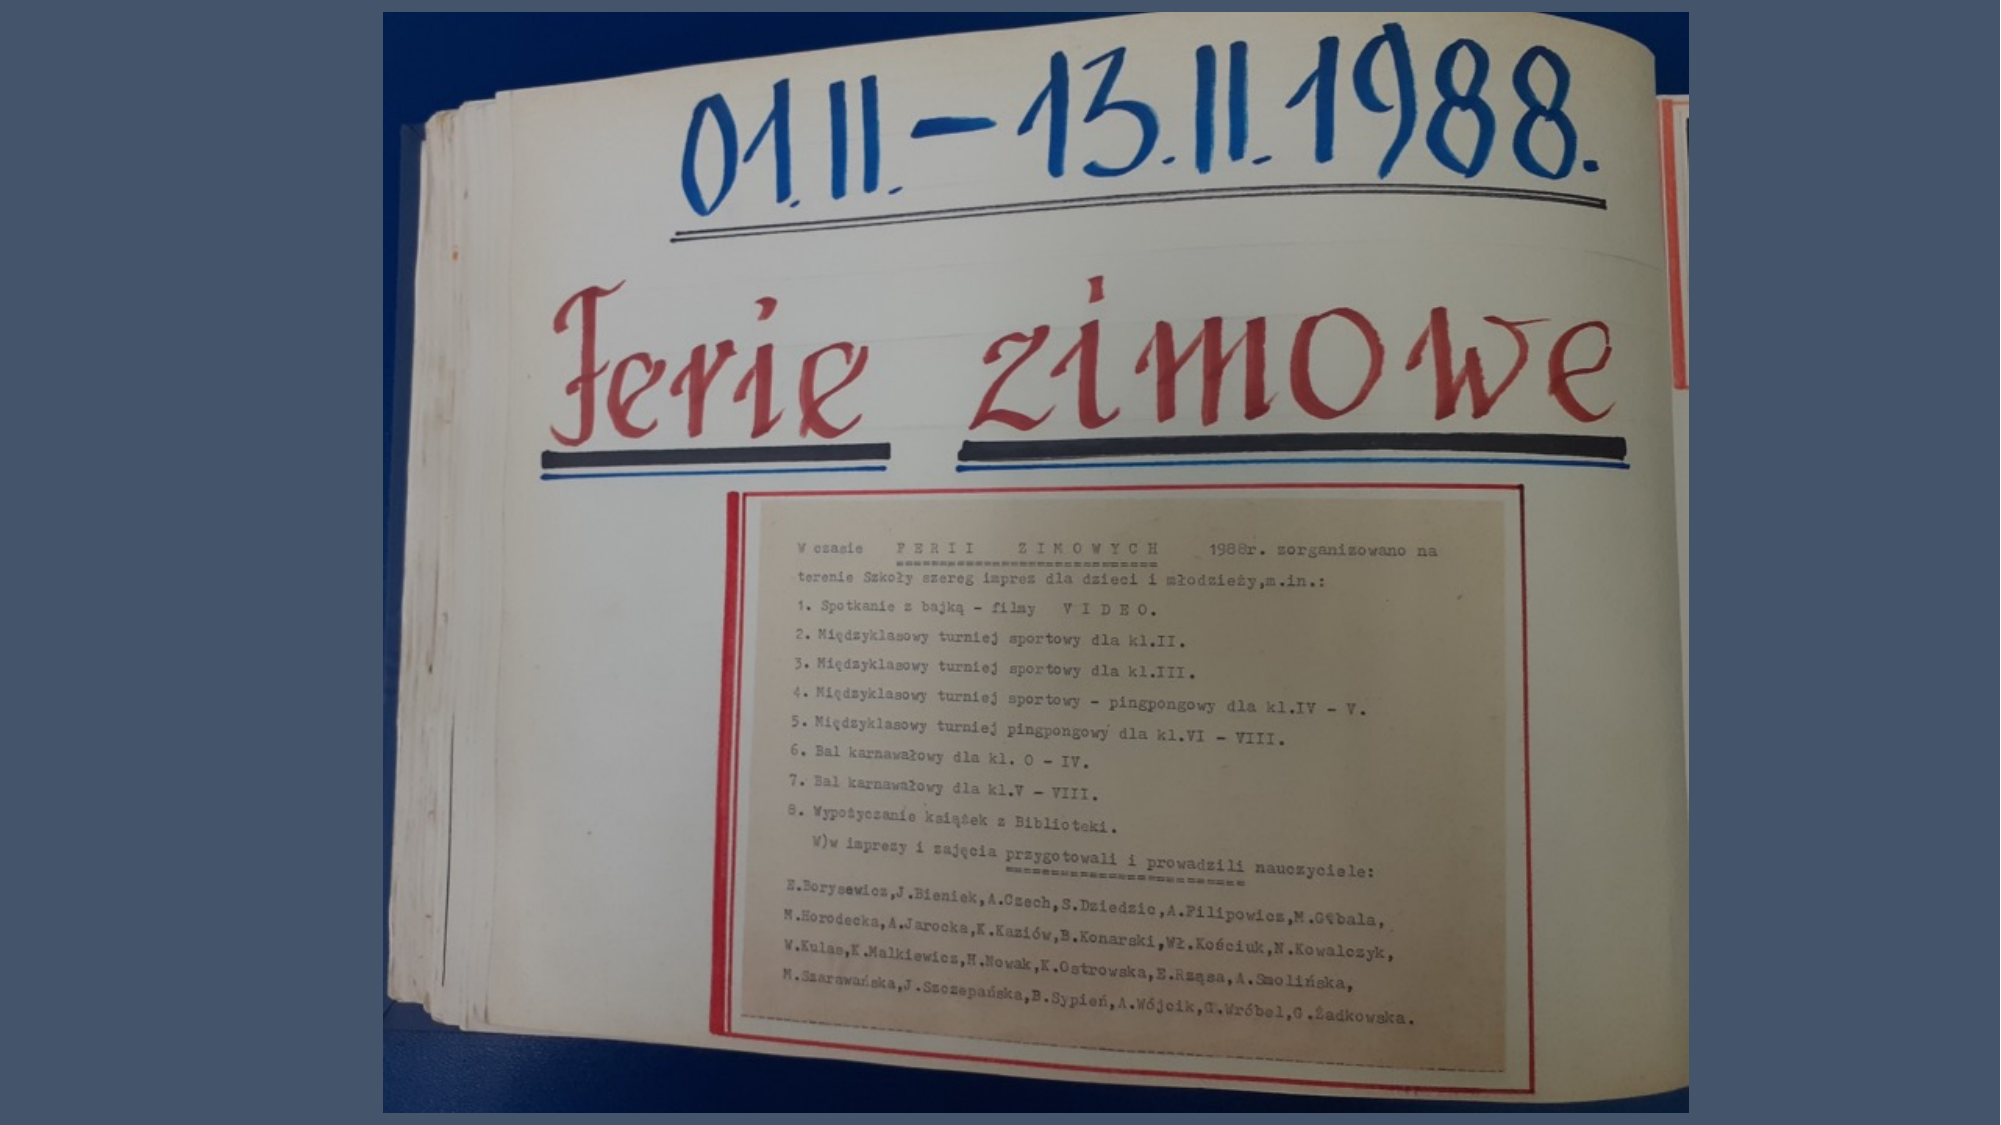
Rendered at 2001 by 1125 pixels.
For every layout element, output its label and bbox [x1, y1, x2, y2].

picture [383, 12, 1689, 1113]
